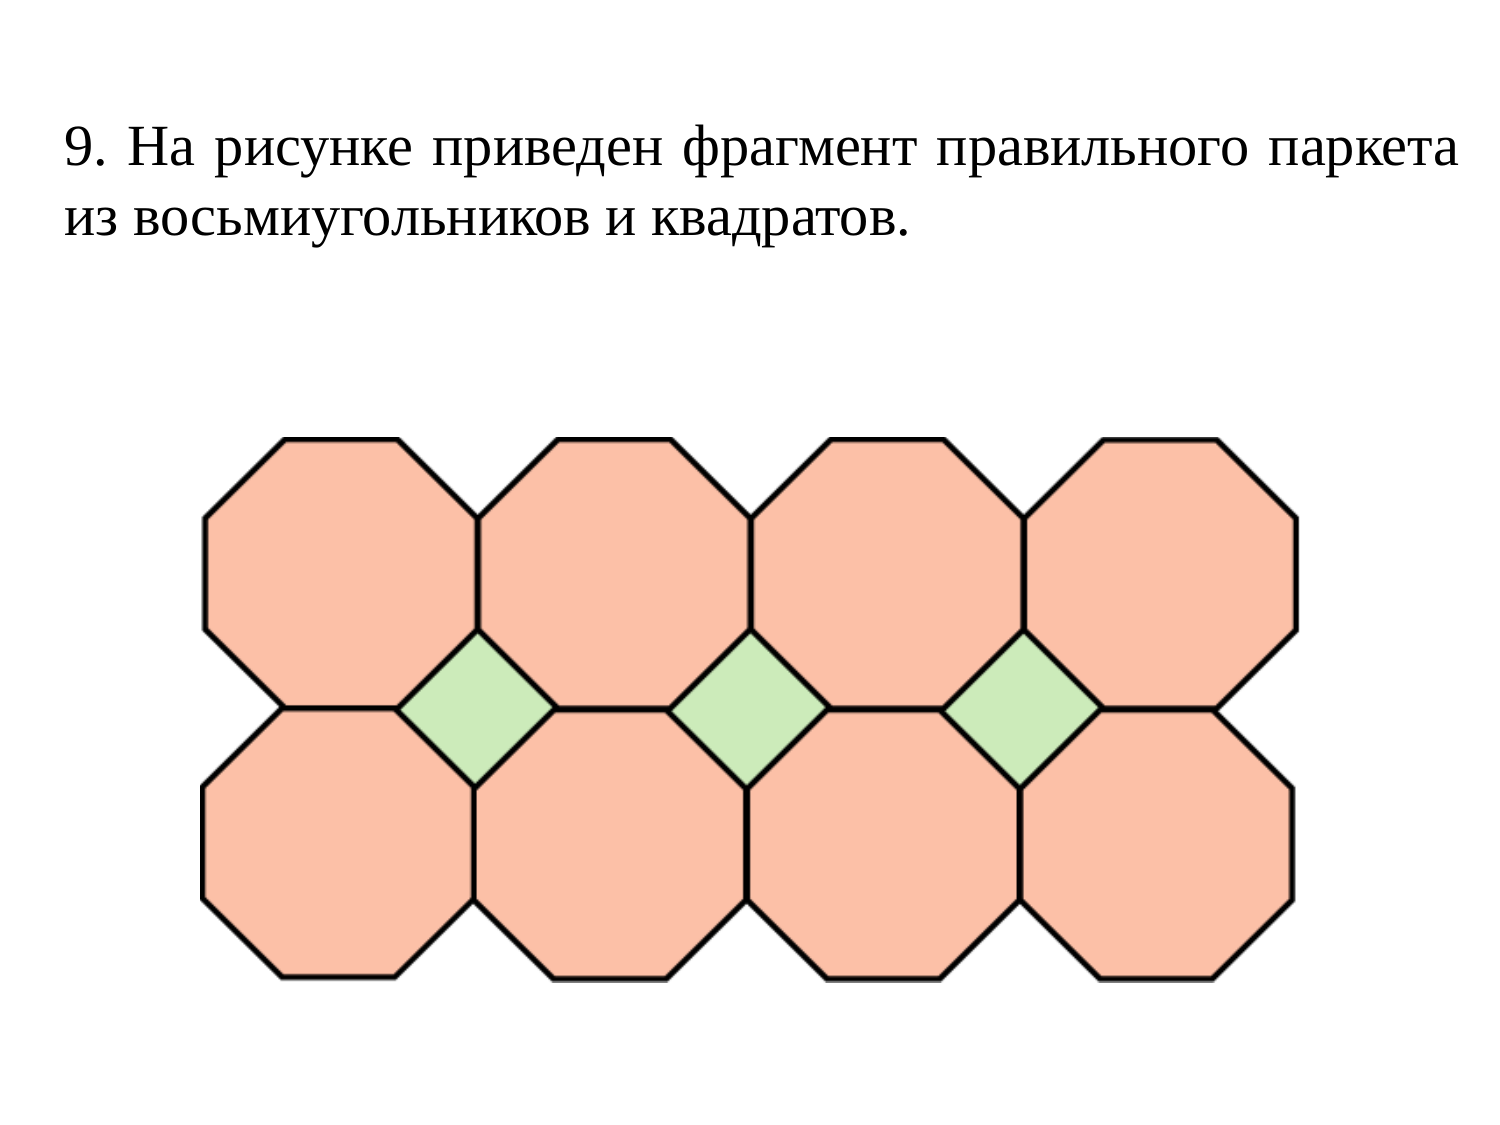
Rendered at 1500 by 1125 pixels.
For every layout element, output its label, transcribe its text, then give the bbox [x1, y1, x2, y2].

text_box 9. На рисунке приведен фрагмент правильного паркета из восьмиугольников и квадратов. [49, 99, 1475, 255]
picture [199, 437, 1301, 983]
